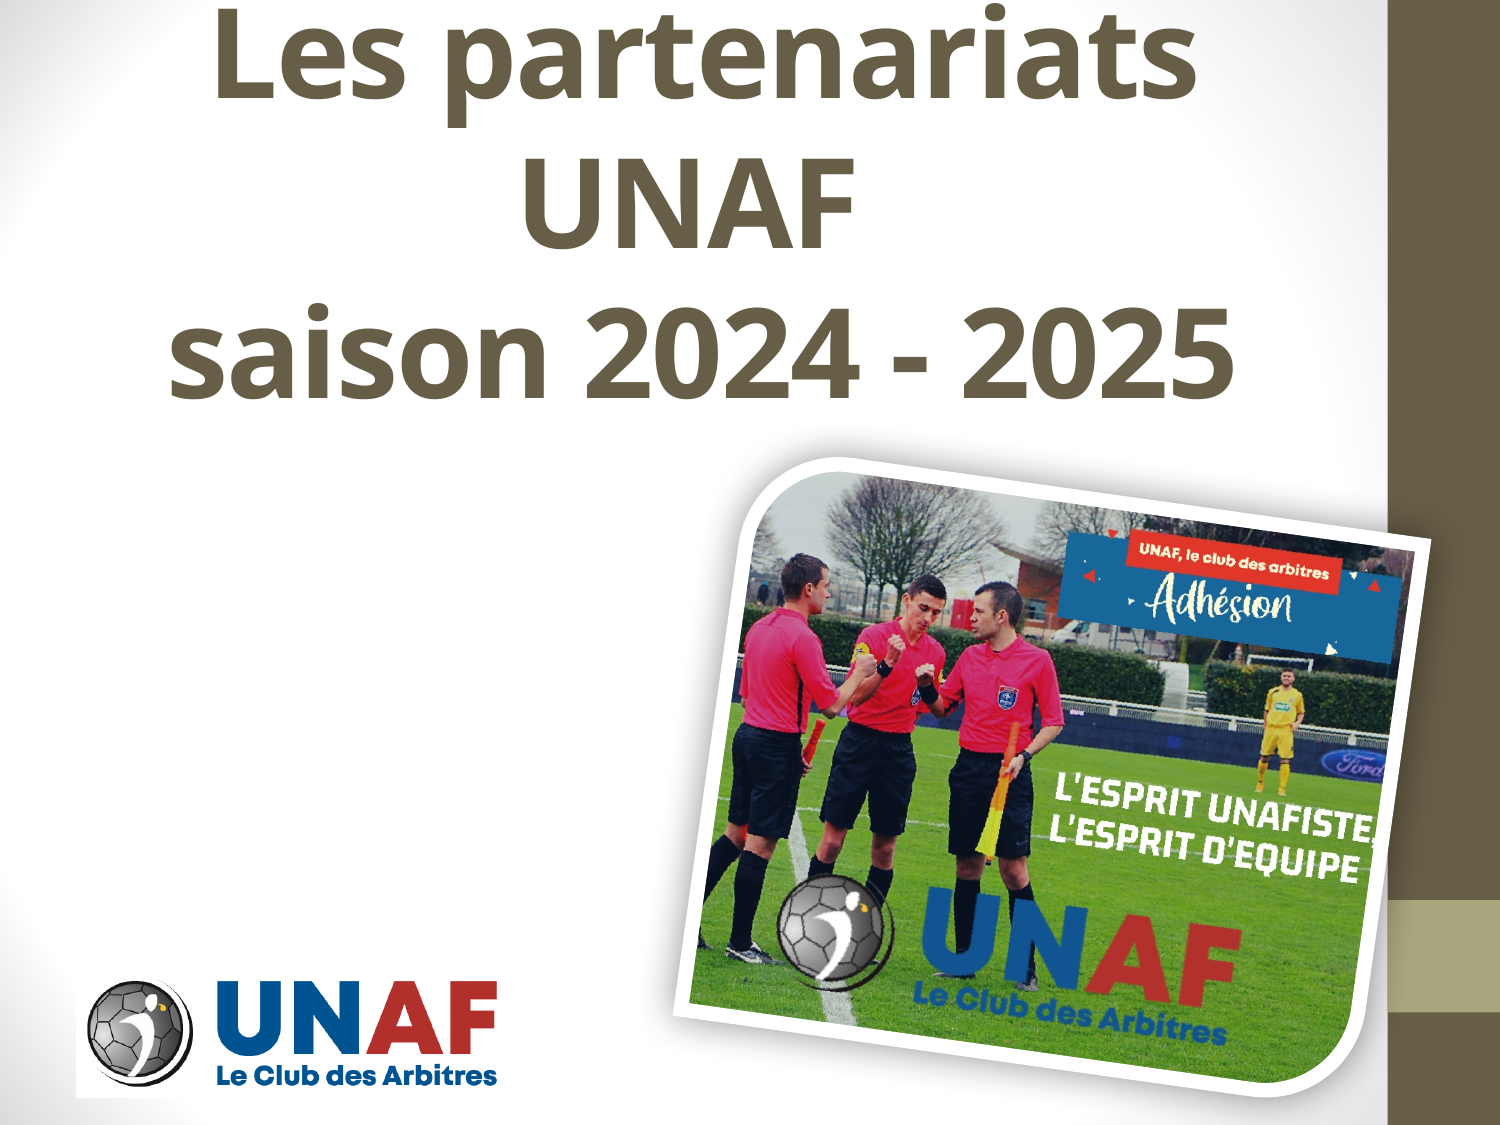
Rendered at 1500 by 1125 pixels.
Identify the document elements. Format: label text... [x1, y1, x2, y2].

picture [0, 0, 1414, 1125]
title Les partenariats UNAF saison 2024 - 2025 [40, 76, 1365, 431]
